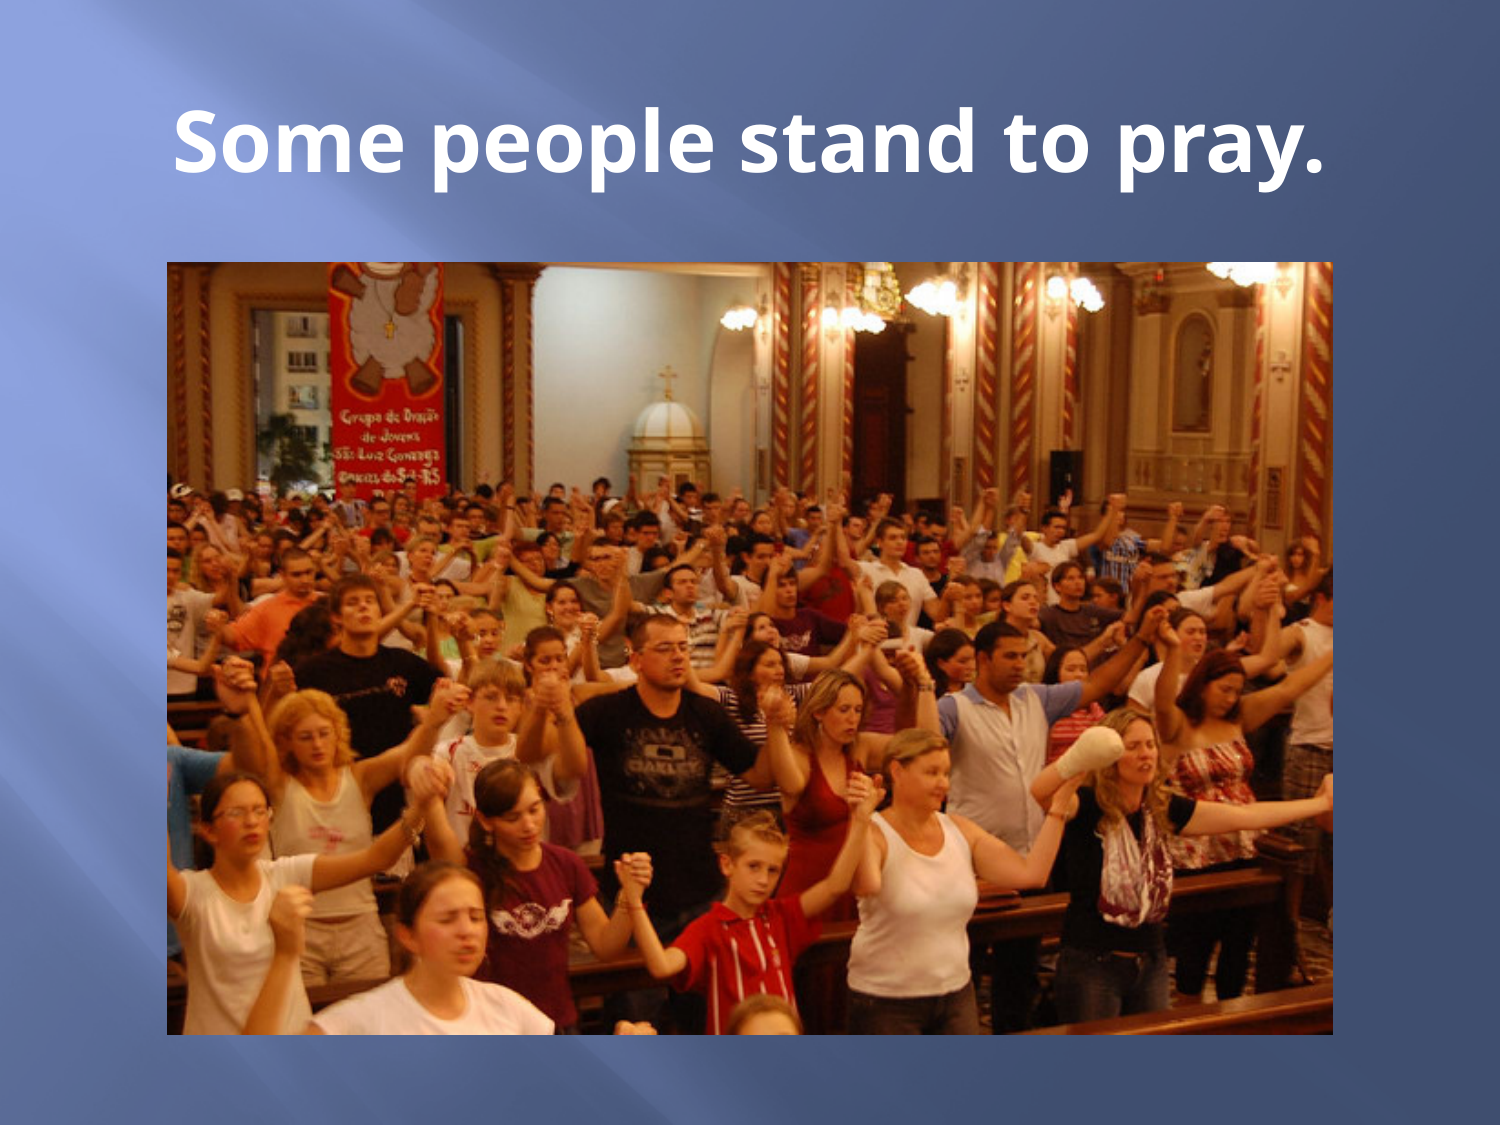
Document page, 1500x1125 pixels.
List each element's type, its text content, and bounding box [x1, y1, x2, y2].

title Some people stand to pray. [75, 45, 1425, 233]
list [166, 262, 1334, 1036]
